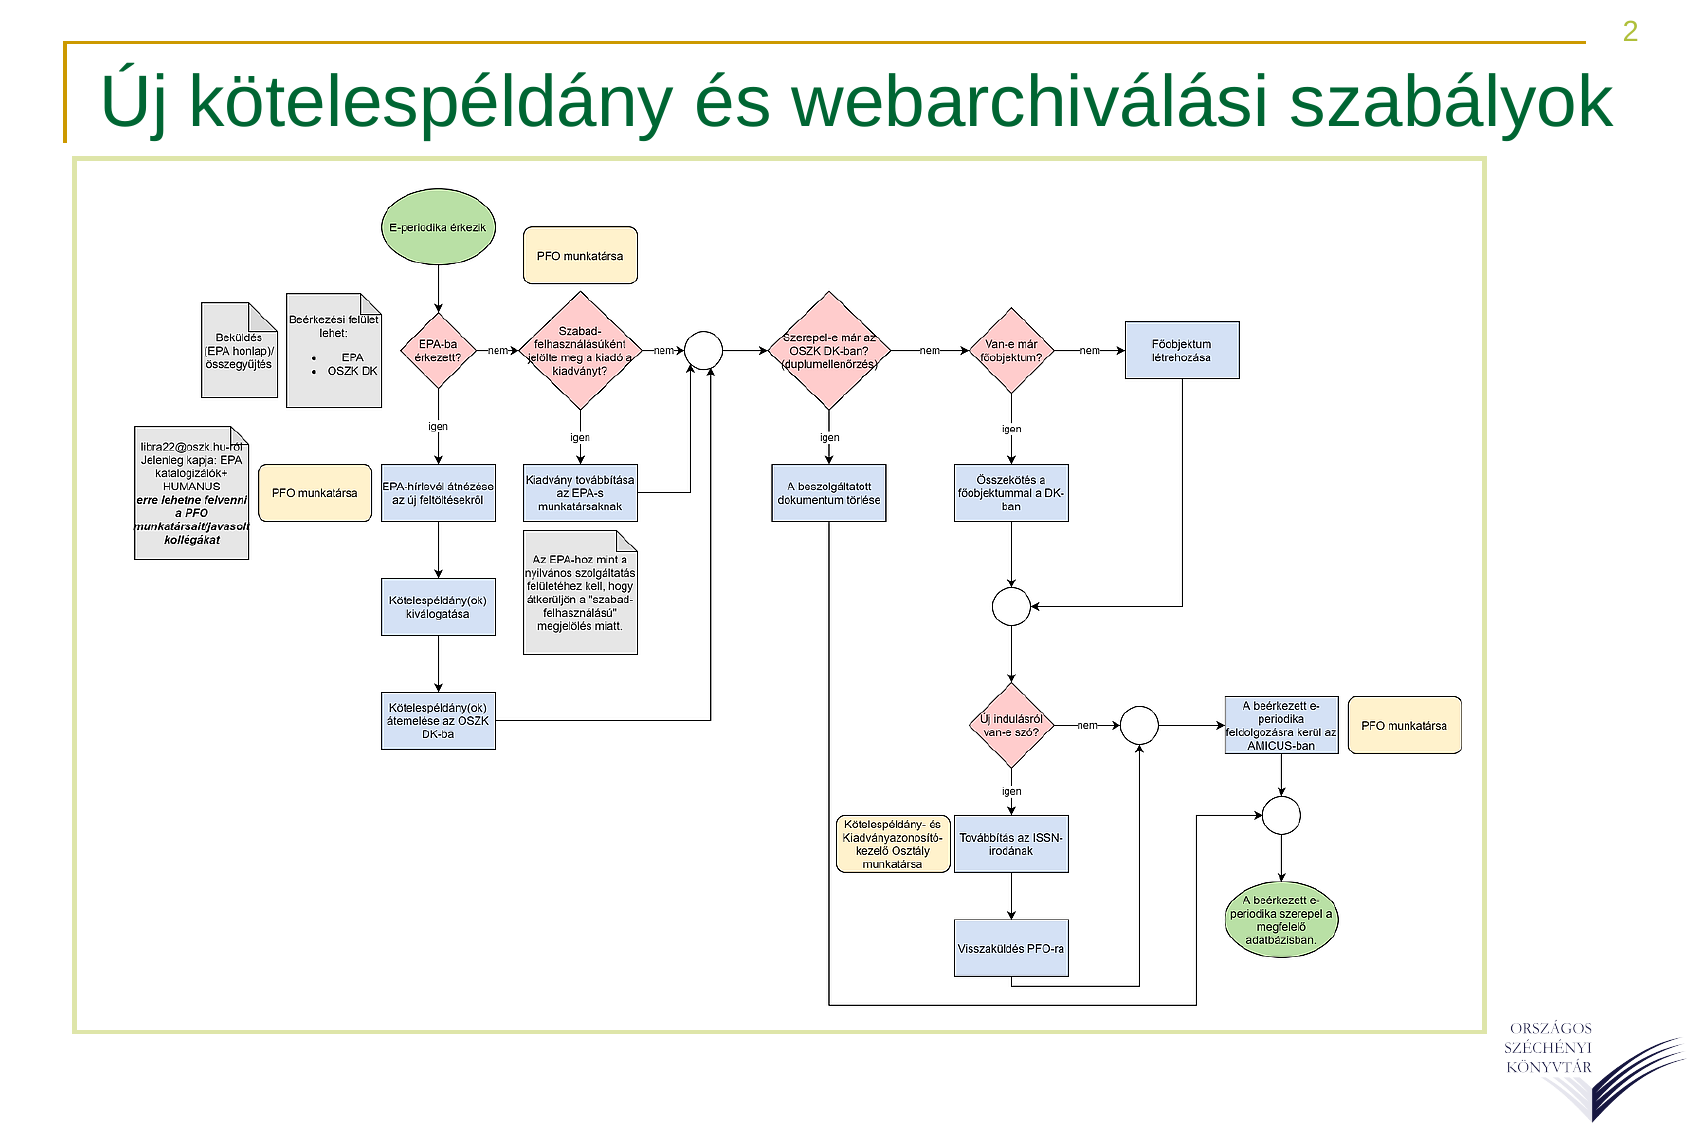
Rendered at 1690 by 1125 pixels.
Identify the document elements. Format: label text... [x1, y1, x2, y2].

picture [76, 160, 1483, 1030]
text_box [76, 987, 1648, 1035]
title Új kötelespéldány és webarchiválási szabályok [84, 45, 1690, 249]
picture [1500, 1016, 1690, 1125]
slide_number 2 [1423, 0, 1654, 45]
